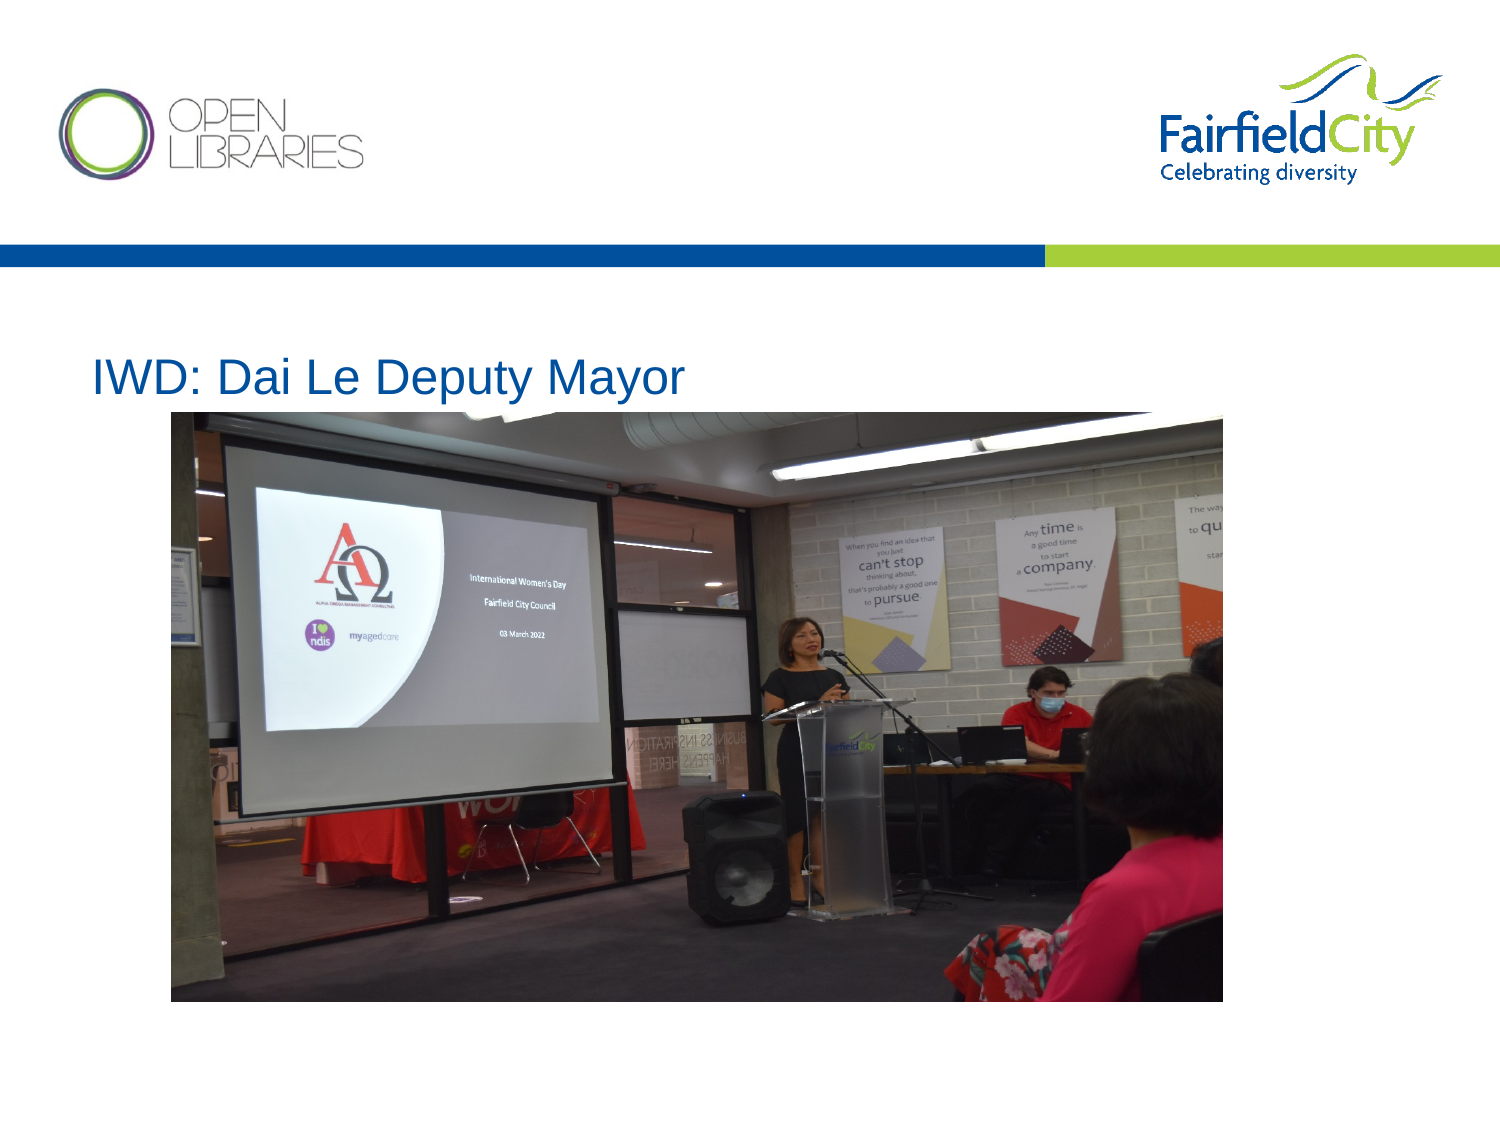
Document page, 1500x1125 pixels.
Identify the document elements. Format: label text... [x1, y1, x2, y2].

picture [53, 81, 367, 185]
picture [1161, 54, 1443, 185]
text_box IWD: Dai Le Deputy Mayor [76, 337, 1258, 412]
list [170, 412, 1223, 1002]
